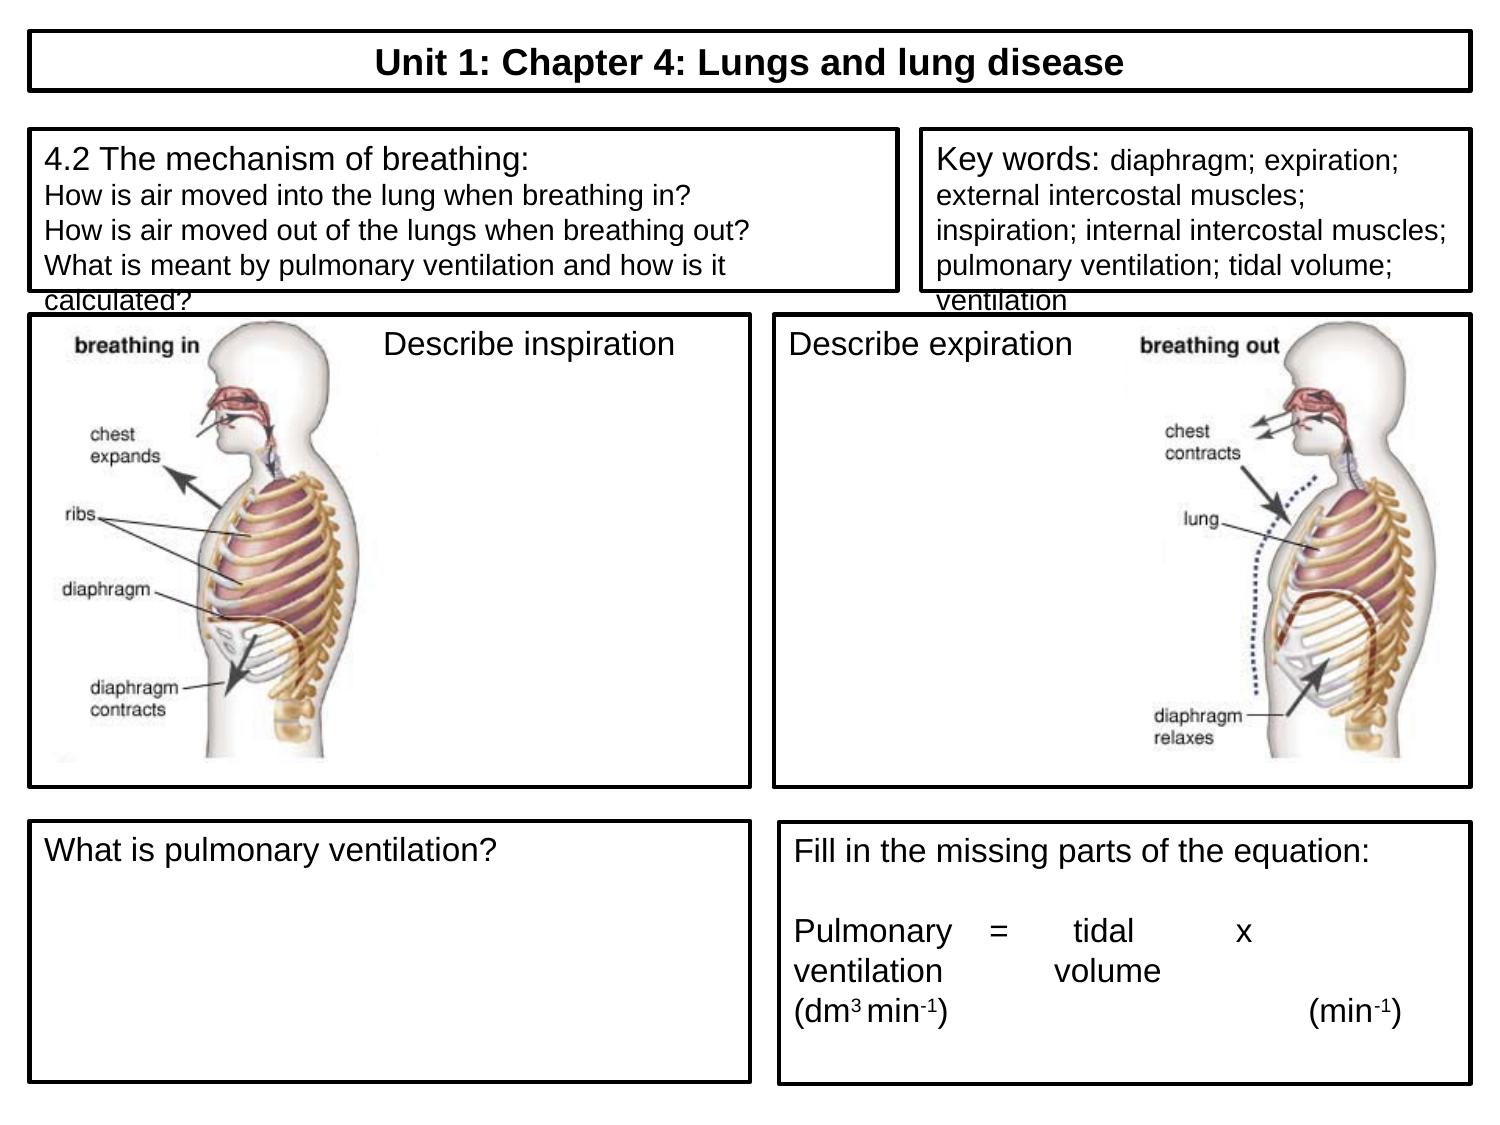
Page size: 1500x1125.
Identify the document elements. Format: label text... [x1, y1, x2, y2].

text_box Describe expiration [772, 312, 1473, 789]
text_box Unit 1: Chapter 4: Lungs and lung disease [27, 29, 1473, 93]
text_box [52, 314, 420, 764]
text_box 4.2 The mechanism of breathing: How is air moved into the lung when breathing in? How is air moved out of the lungs when breathing out? What is meant by pulmonary ventilation and how is it calculated? [27, 127, 900, 293]
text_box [1125, 314, 1448, 764]
text_box What is pulmonary ventilation? [27, 819, 752, 1084]
text_box Fill in the missing parts of the equation: Pulmonary = tidal x ventilation volume (dm3 min-1) (min-1) [777, 820, 1473, 1086]
text_box Describe inspiration [27, 312, 752, 789]
text_box Key words: diaphragm; expiration; external intercostal muscles; inspiration; internal intercostal muscles; pulmonary ventilation; tidal volume; ventilation [919, 127, 1473, 293]
